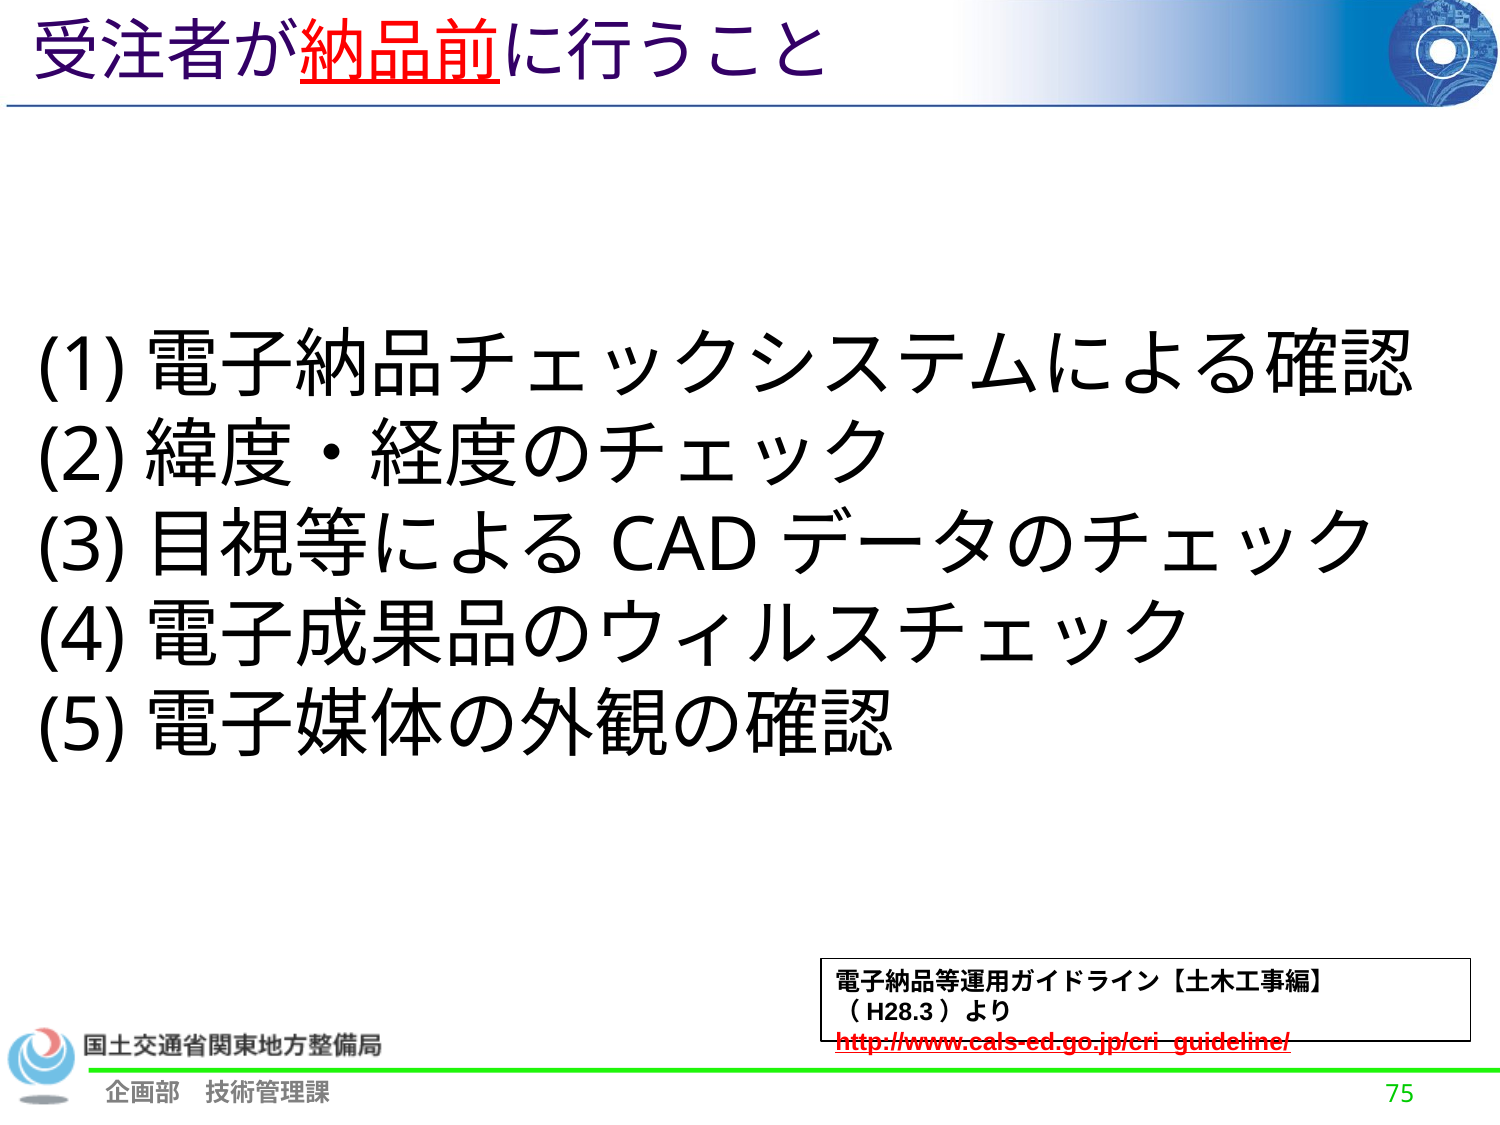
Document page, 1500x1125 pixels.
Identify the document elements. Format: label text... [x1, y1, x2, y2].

picture [0, 0, 1500, 110]
text_box (1)電子納品チェックシステムによる確認 (2)緯度・経度のチェック (3)目視等によるCADデータのチェック (4)電子成果品のウィルスチェック (5)電子媒体の外観の確認 [23, 308, 1441, 774]
picture [0, 1020, 383, 1125]
list 受注者が納品前に行うこと [17, 0, 1435, 107]
text_box 電子納品等運用ガイドライン【土木工事編】 （H28.3）より http://www.cals-ed.go.jp/cri_guideline/ [820, 958, 1471, 1041]
